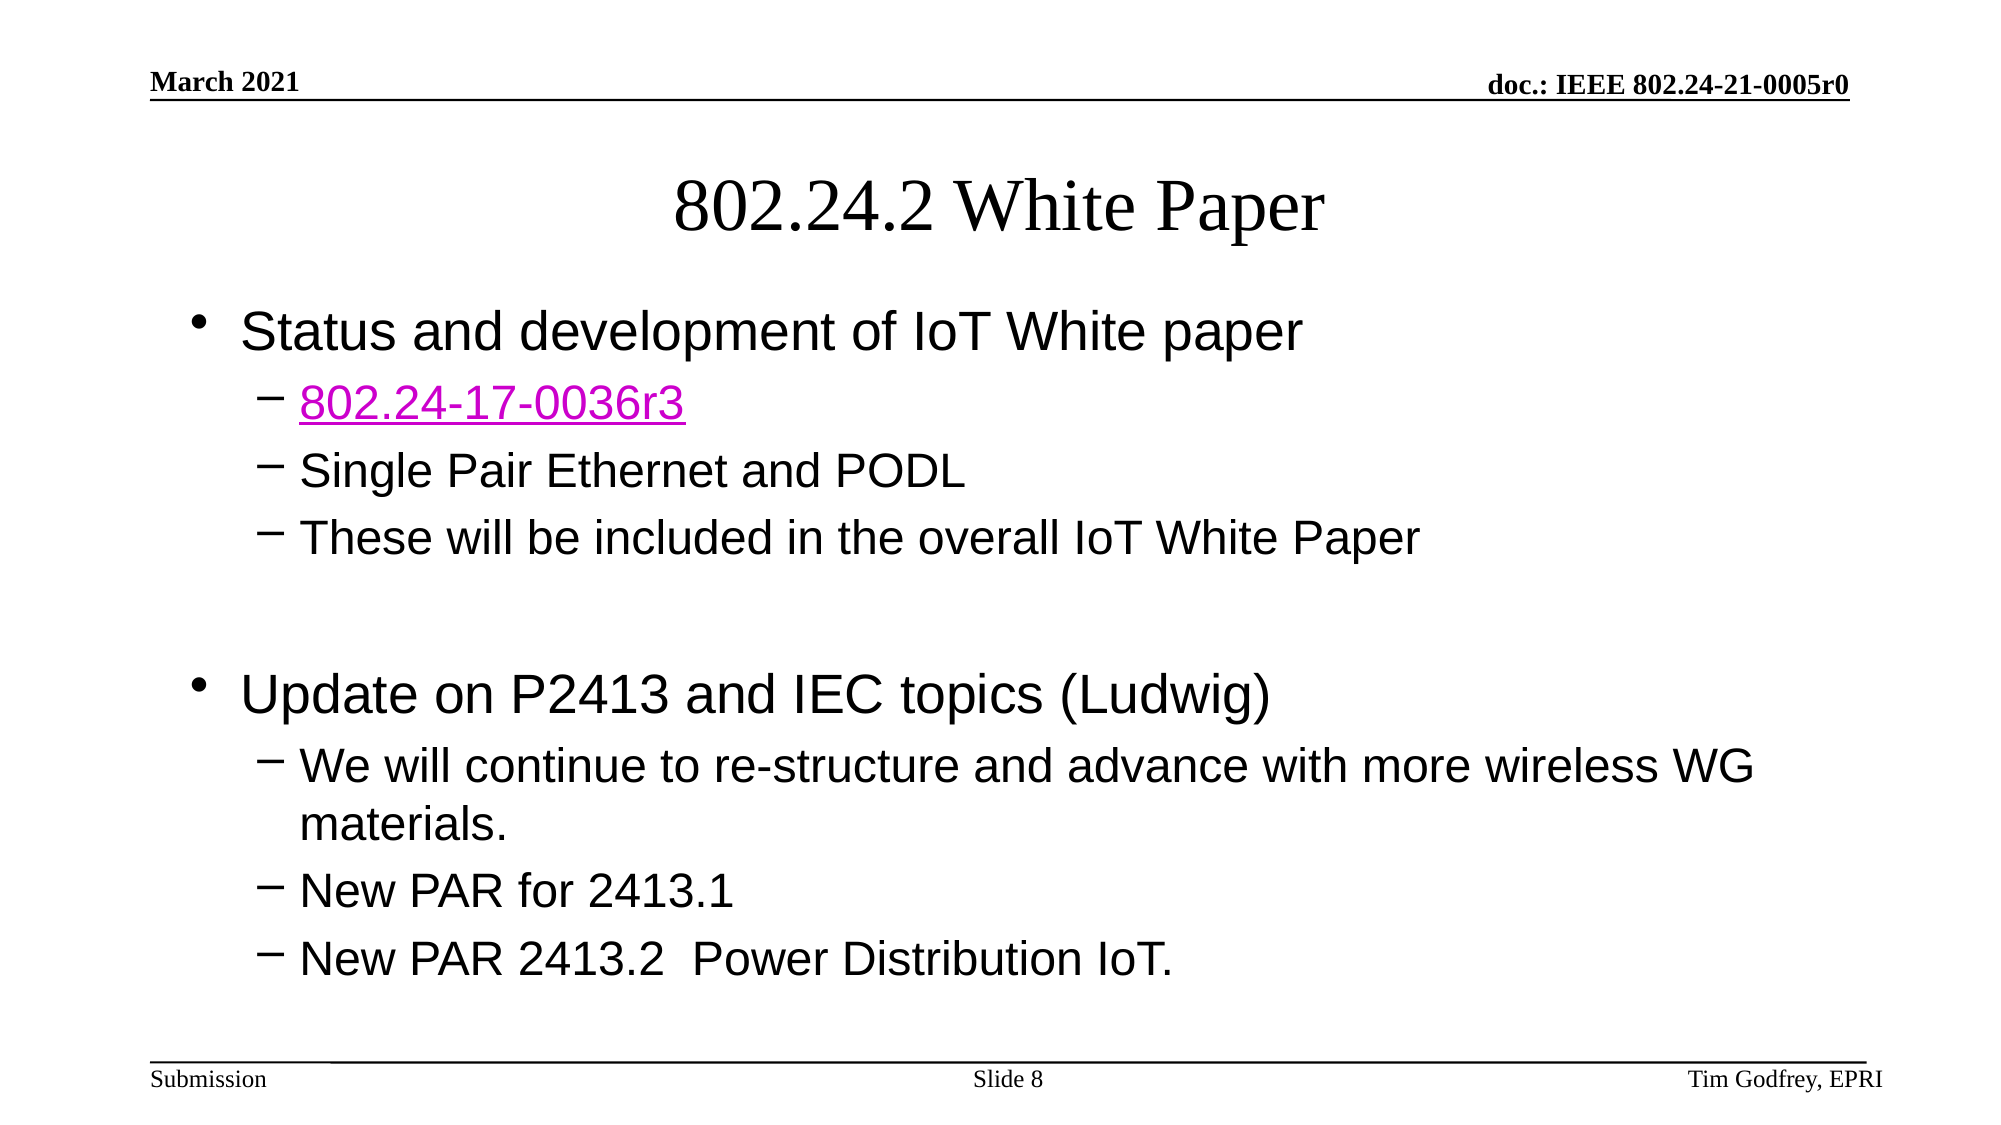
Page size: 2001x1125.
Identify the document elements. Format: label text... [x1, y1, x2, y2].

title 802.24.2 White Paper [150, 112, 1850, 288]
footer Tim Godfrey, EPRI [1200, 1062, 1884, 1093]
slide_number Slide 8 [966, 1062, 1051, 1093]
list Status and development of IoT White paper 802.24-17-0036r3 Single Pair Ethernet and PODL These will be included in the overall IoT White Paper Update on P2413 and IEC topics (Ludwig) We will continue to re-structure and advance with more wireless WG materials. New PAR for 2413.1 New PAR 2413.2 Power Distribution IoT. [174, 287, 1850, 1000]
